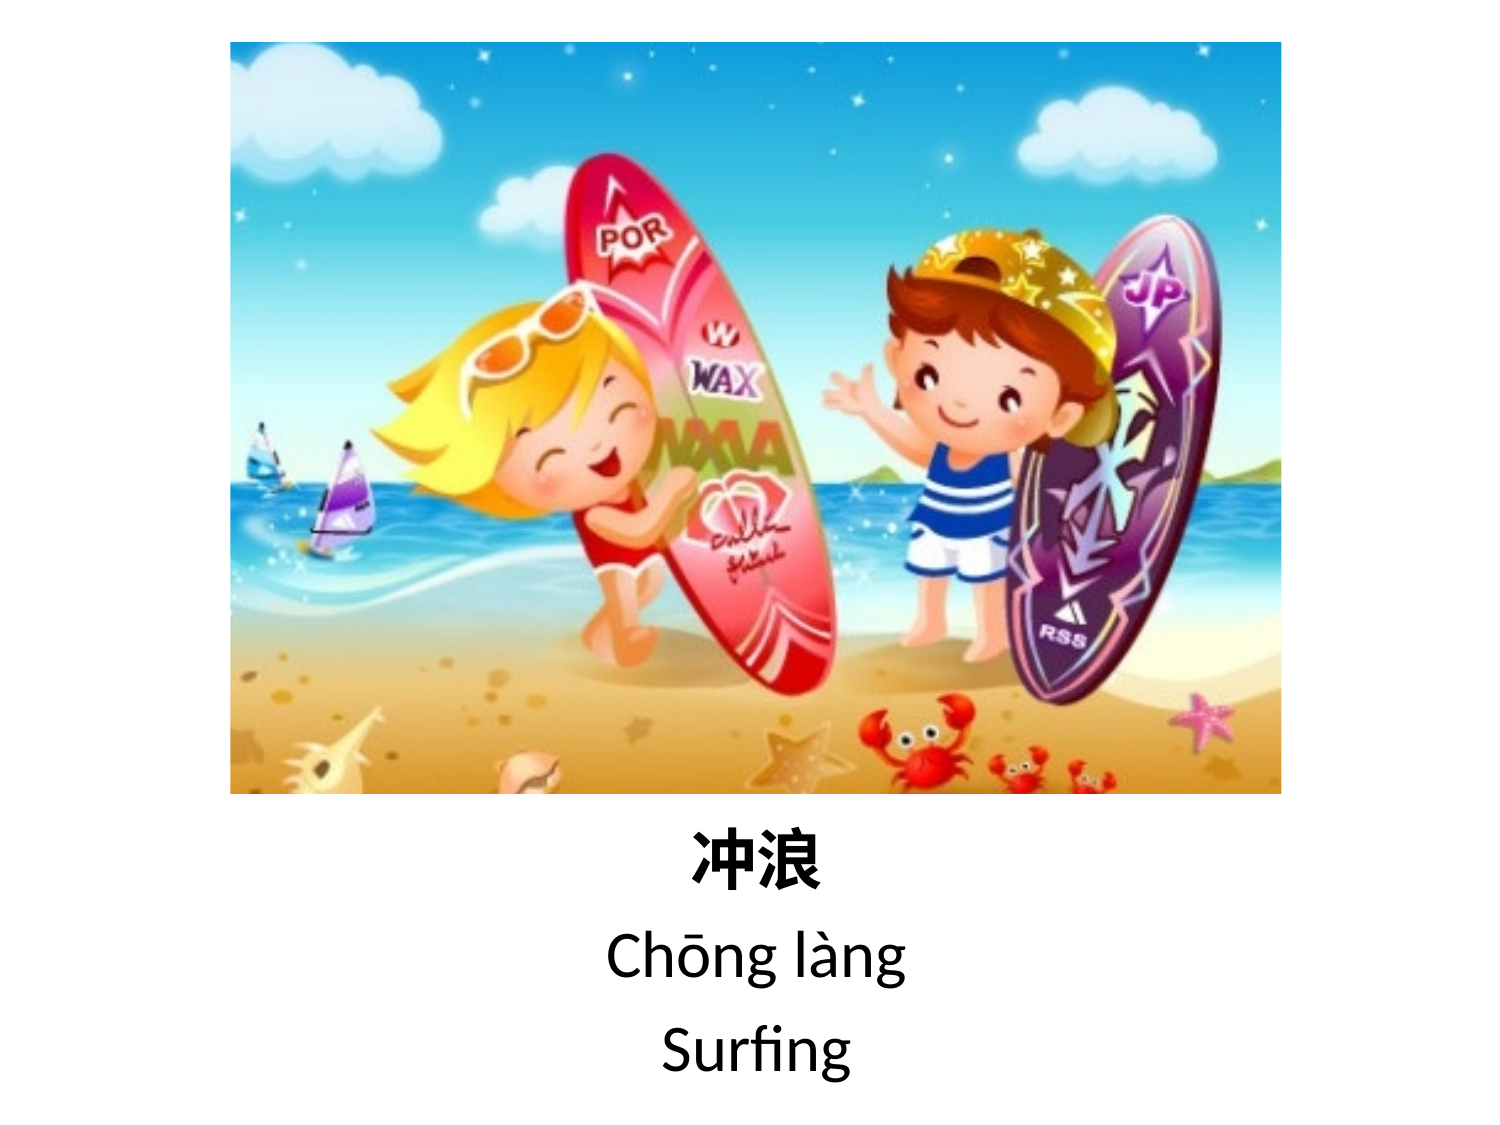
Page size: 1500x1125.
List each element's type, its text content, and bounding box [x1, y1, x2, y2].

list 冲浪 Chōng làng Surfing [584, 810, 929, 1099]
picture [688, 42, 697, 53]
picture [229, 42, 1282, 794]
